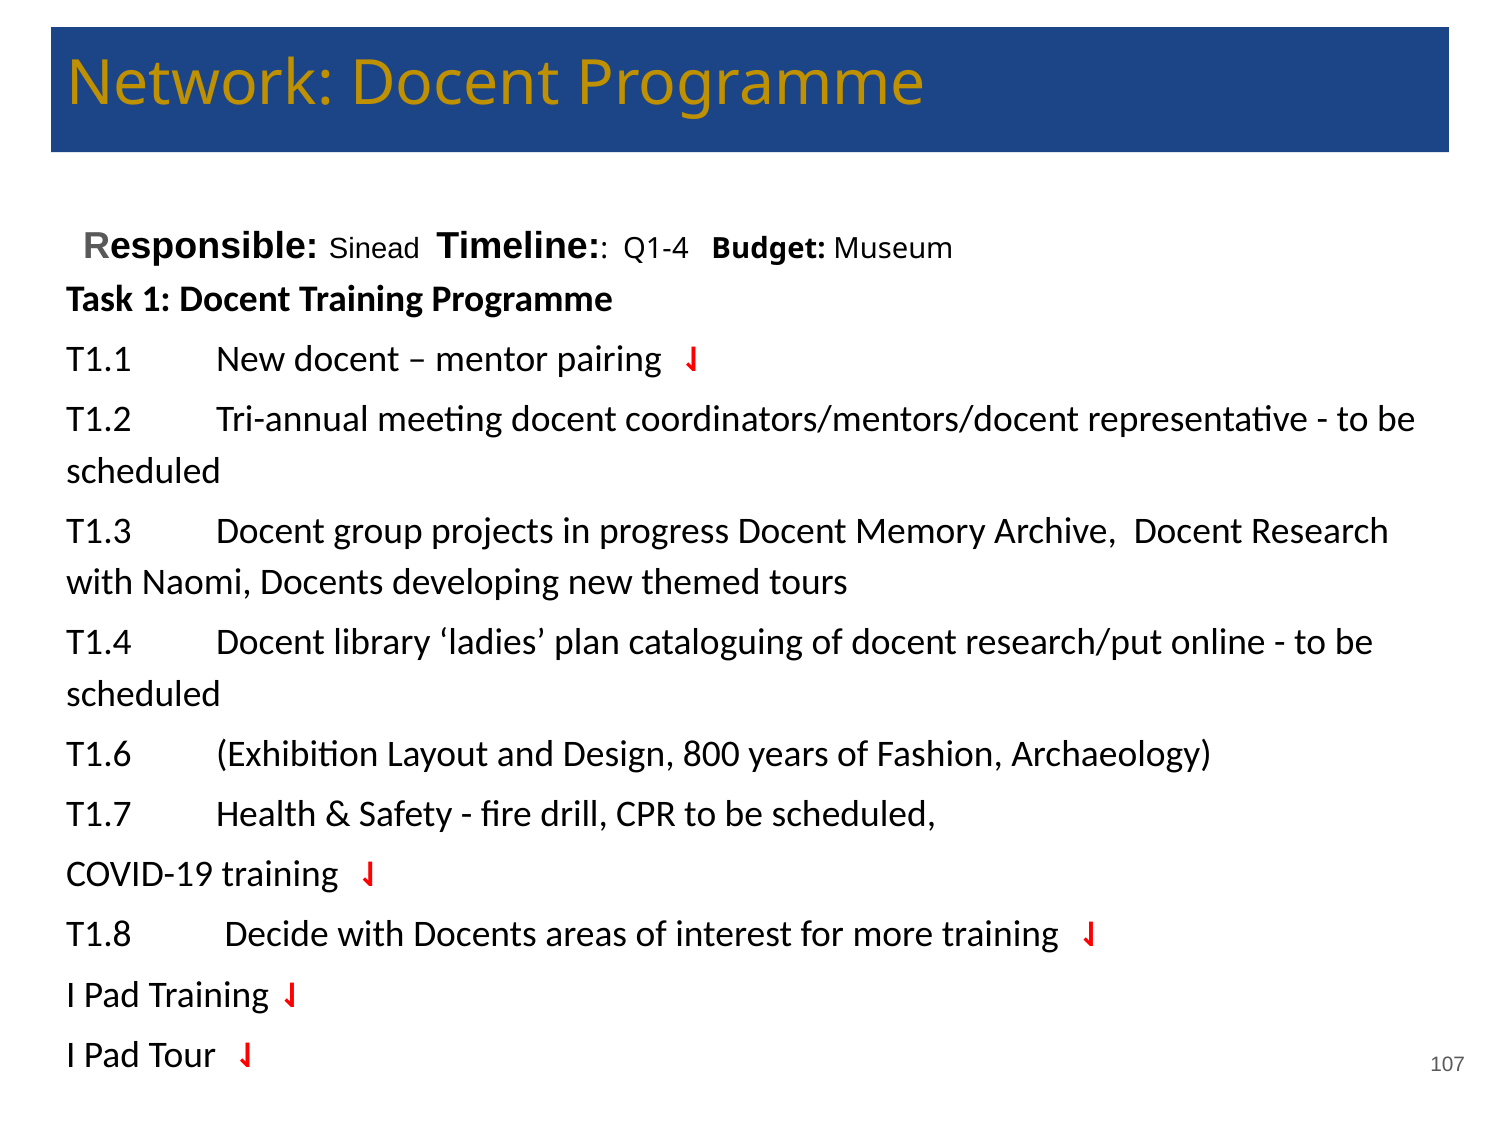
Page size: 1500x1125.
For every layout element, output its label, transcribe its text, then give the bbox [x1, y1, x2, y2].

slide_number ‹#› [1389, 1019, 1480, 1106]
list Task 1: Docent Training Programme T1.1 New docent – mentor pairing ⇃ T1.2 Tri-annual meeting docent coordinators/mentors/docent representative - to be scheduled T1.3 Docent group projects in progress Docent Memory Archive, Docent Research with Naomi, Docents developing new themed tours T1.4 Docent library ‘ladies’ plan cataloguing of docent research/put online - to be scheduled T1.6 (Exhibition Layout and Design, 800 years of Fashion, Archaeology) T1.7 Health & Safety - fire drill, CPR to be scheduled, COVID-19 training ⇃ T1.8 Decide with Docents areas of interest for more training ⇃ I Pad Training ⇃ I Pad Tour ⇃ [51, 252, 1449, 1106]
title Network: Docent Programme [51, 27, 1449, 153]
text_box Responsible: Sinead Timeline:: Q1-4 Budget: Museum [68, 199, 1449, 273]
